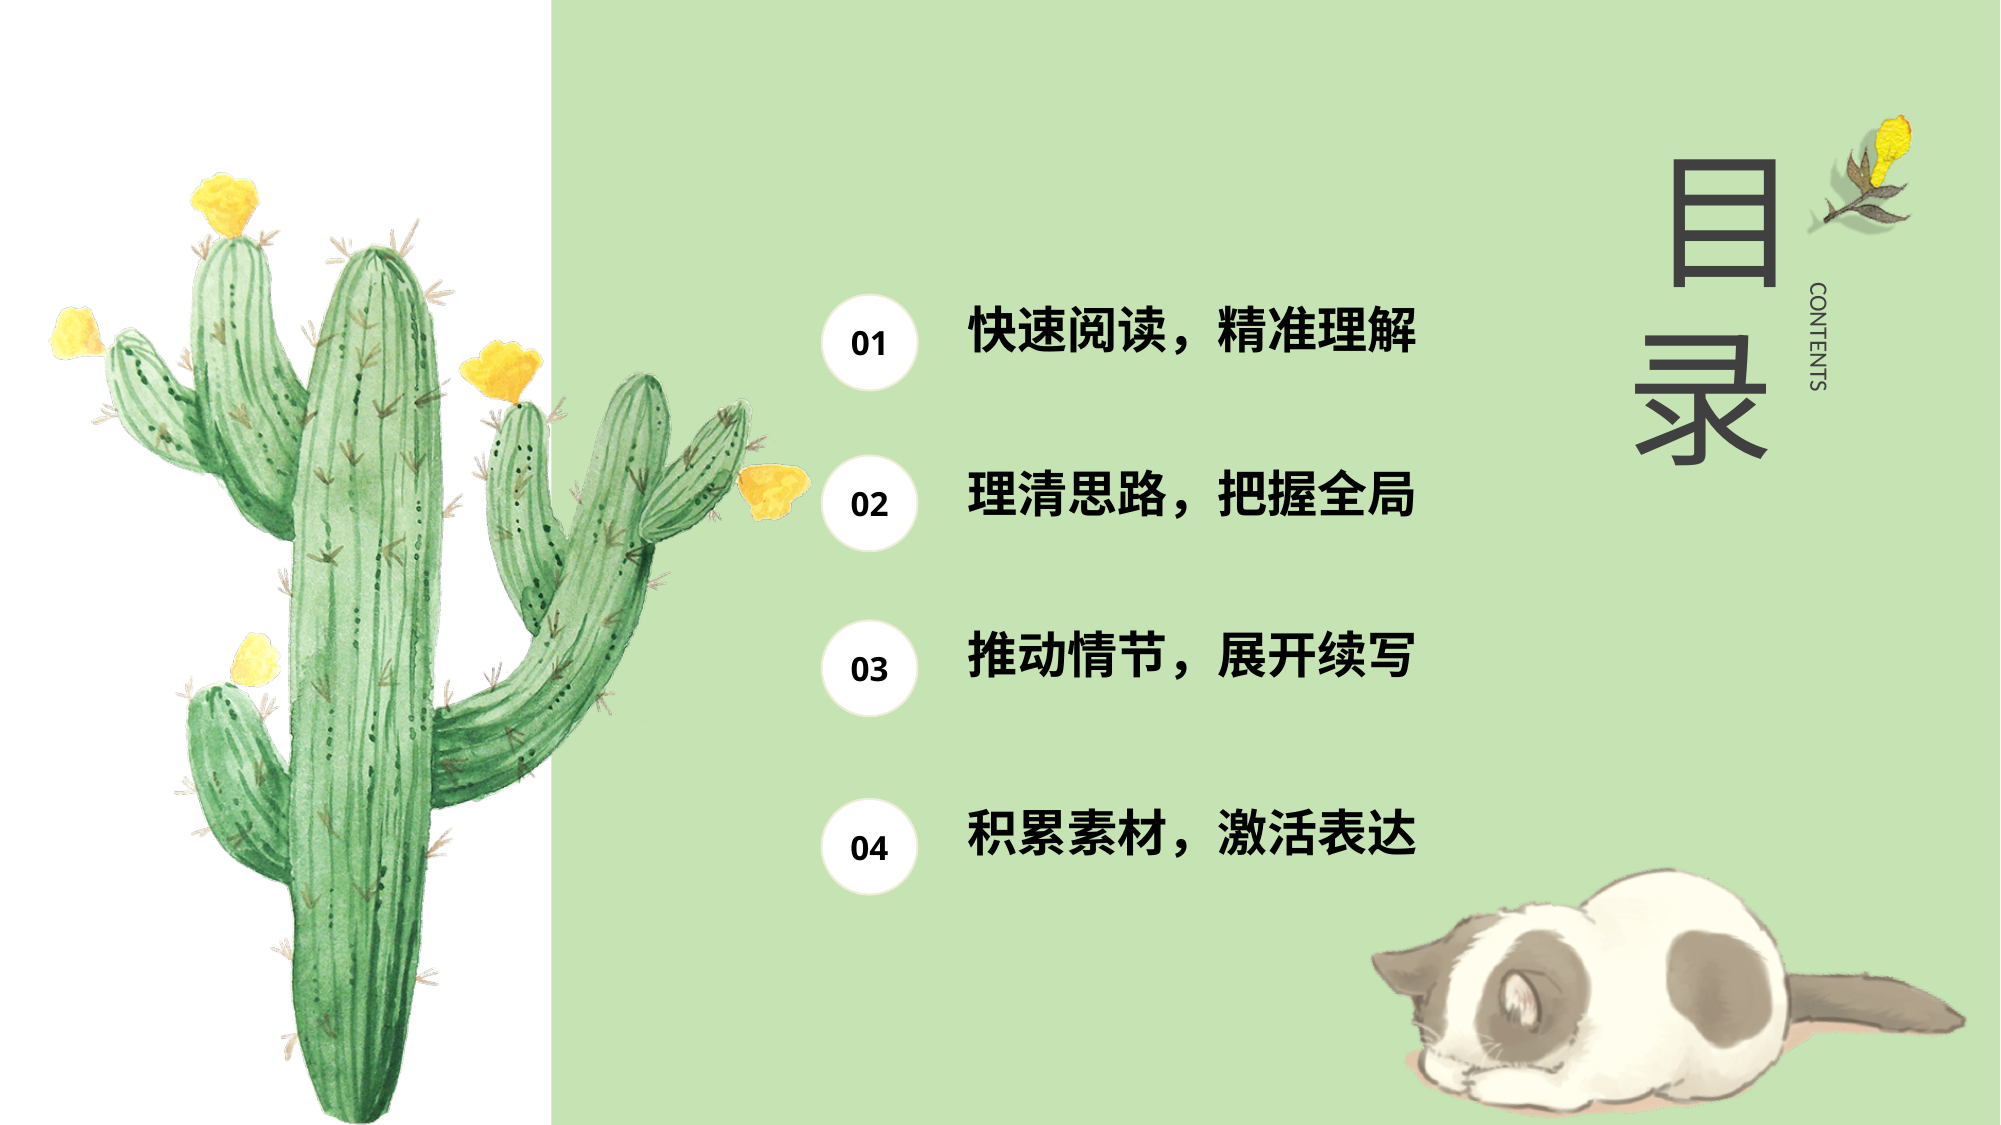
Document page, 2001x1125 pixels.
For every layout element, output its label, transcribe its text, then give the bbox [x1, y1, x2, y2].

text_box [1610, 119, 1808, 493]
picture [1335, 776, 1995, 1125]
picture [1800, 70, 1974, 290]
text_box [920, 454, 1482, 552]
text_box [920, 615, 1482, 717]
text_box [550, 0, 2000, 1125]
picture [0, 90, 920, 1125]
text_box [920, 290, 1482, 391]
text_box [920, 793, 1482, 895]
text_box CONTENTS [1808, 267, 1843, 493]
